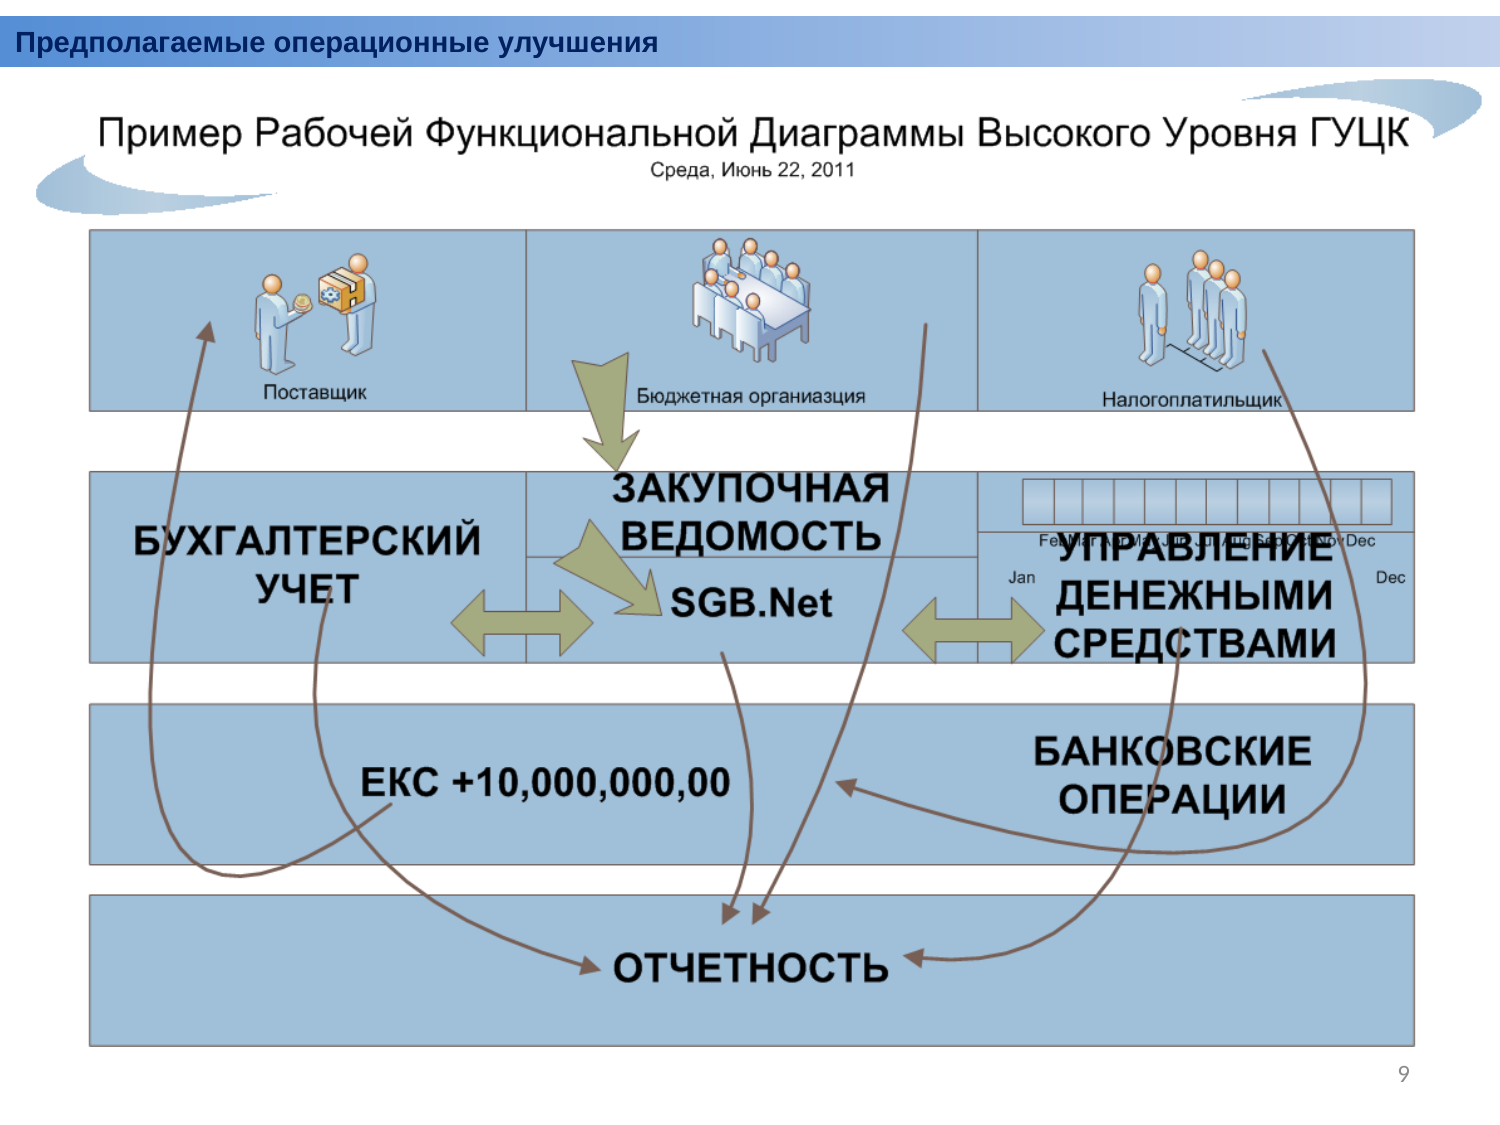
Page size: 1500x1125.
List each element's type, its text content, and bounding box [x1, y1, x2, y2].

slide_number 9 [1074, 1055, 1425, 1103]
text_box Предполагаемые операционные улучшения [0, 16, 1500, 67]
picture [35, 77, 1483, 1047]
